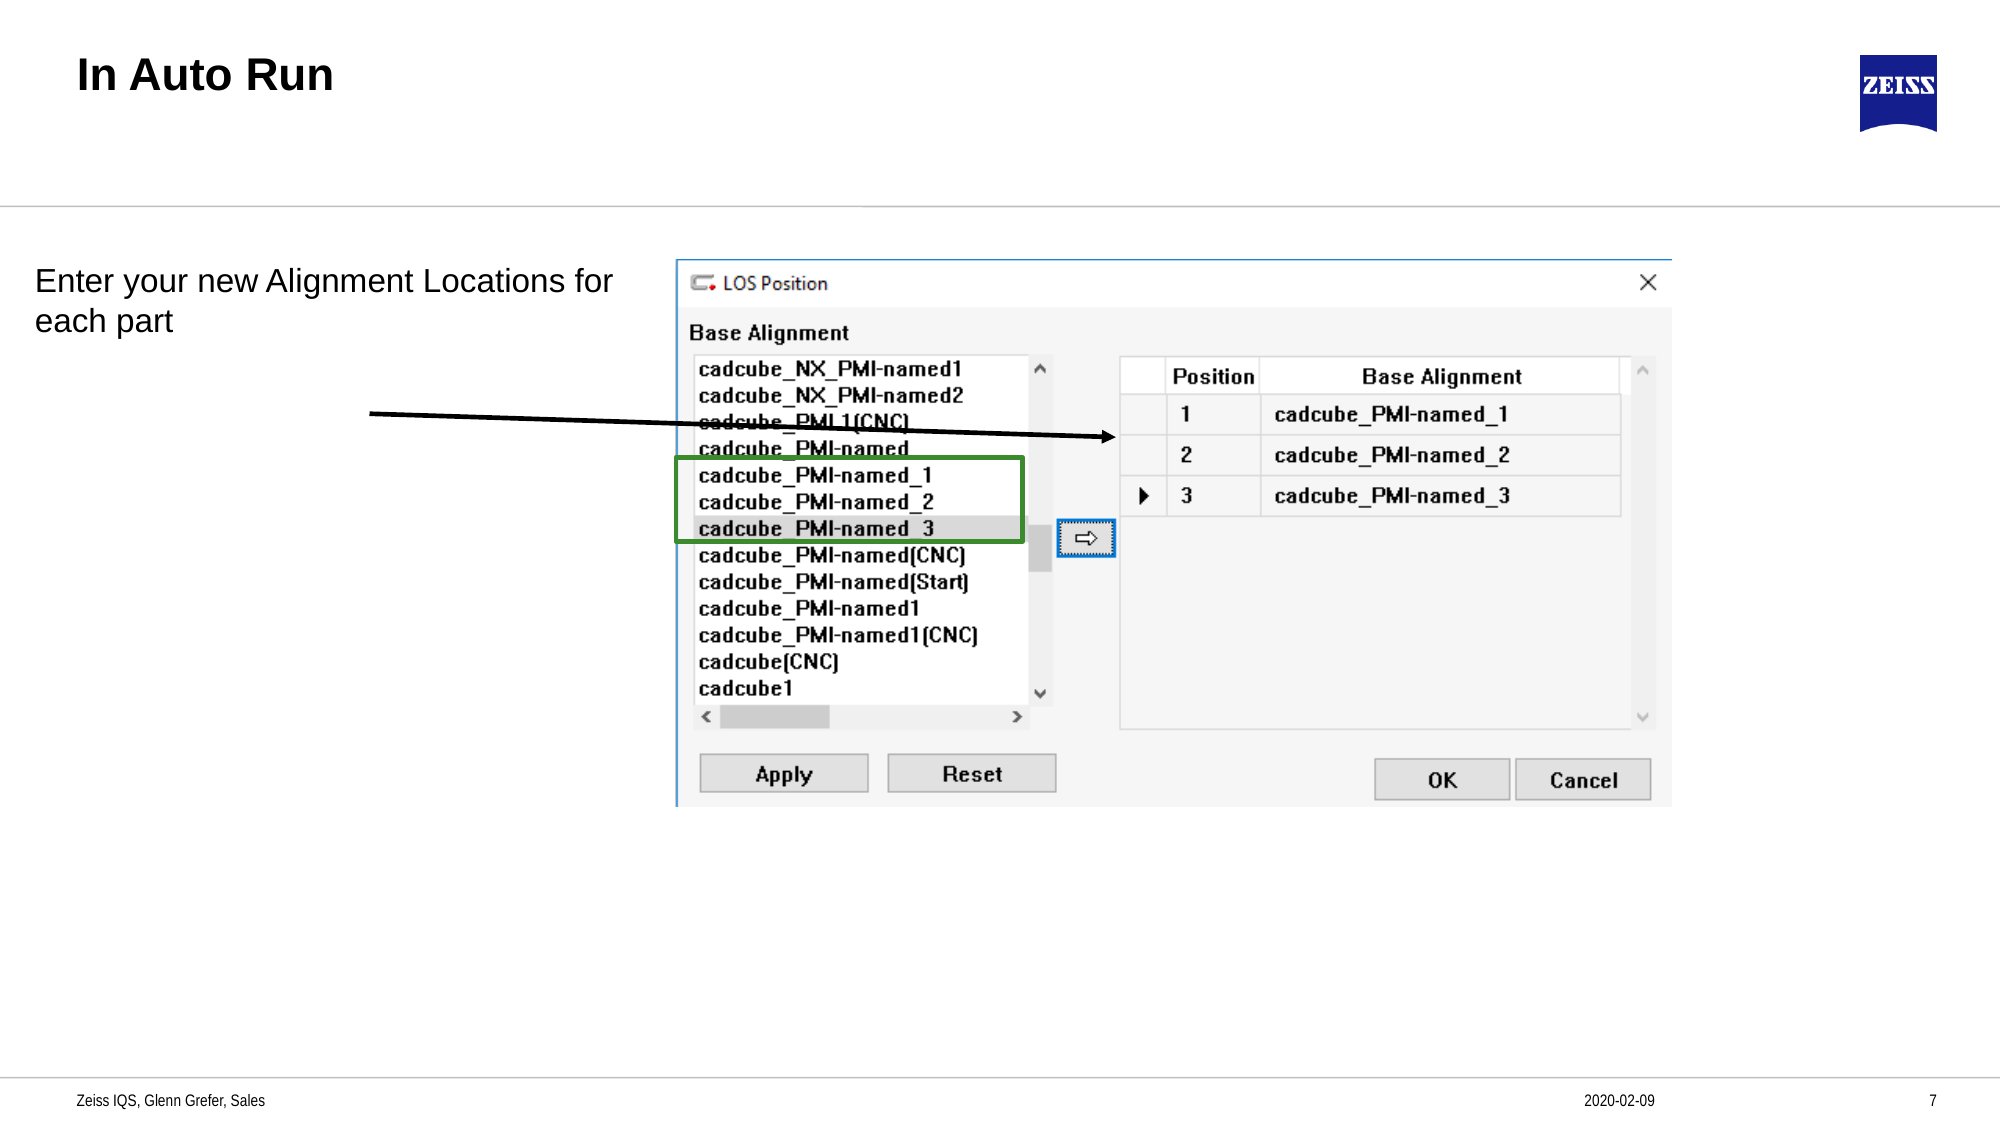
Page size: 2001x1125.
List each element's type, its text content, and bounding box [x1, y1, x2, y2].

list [675, 259, 1672, 807]
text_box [369, 413, 1116, 438]
picture [1860, 55, 1937, 132]
title In Auto Run [76, 50, 1672, 205]
text_box Enter your new Alignment Locations for each part [34, 259, 642, 340]
